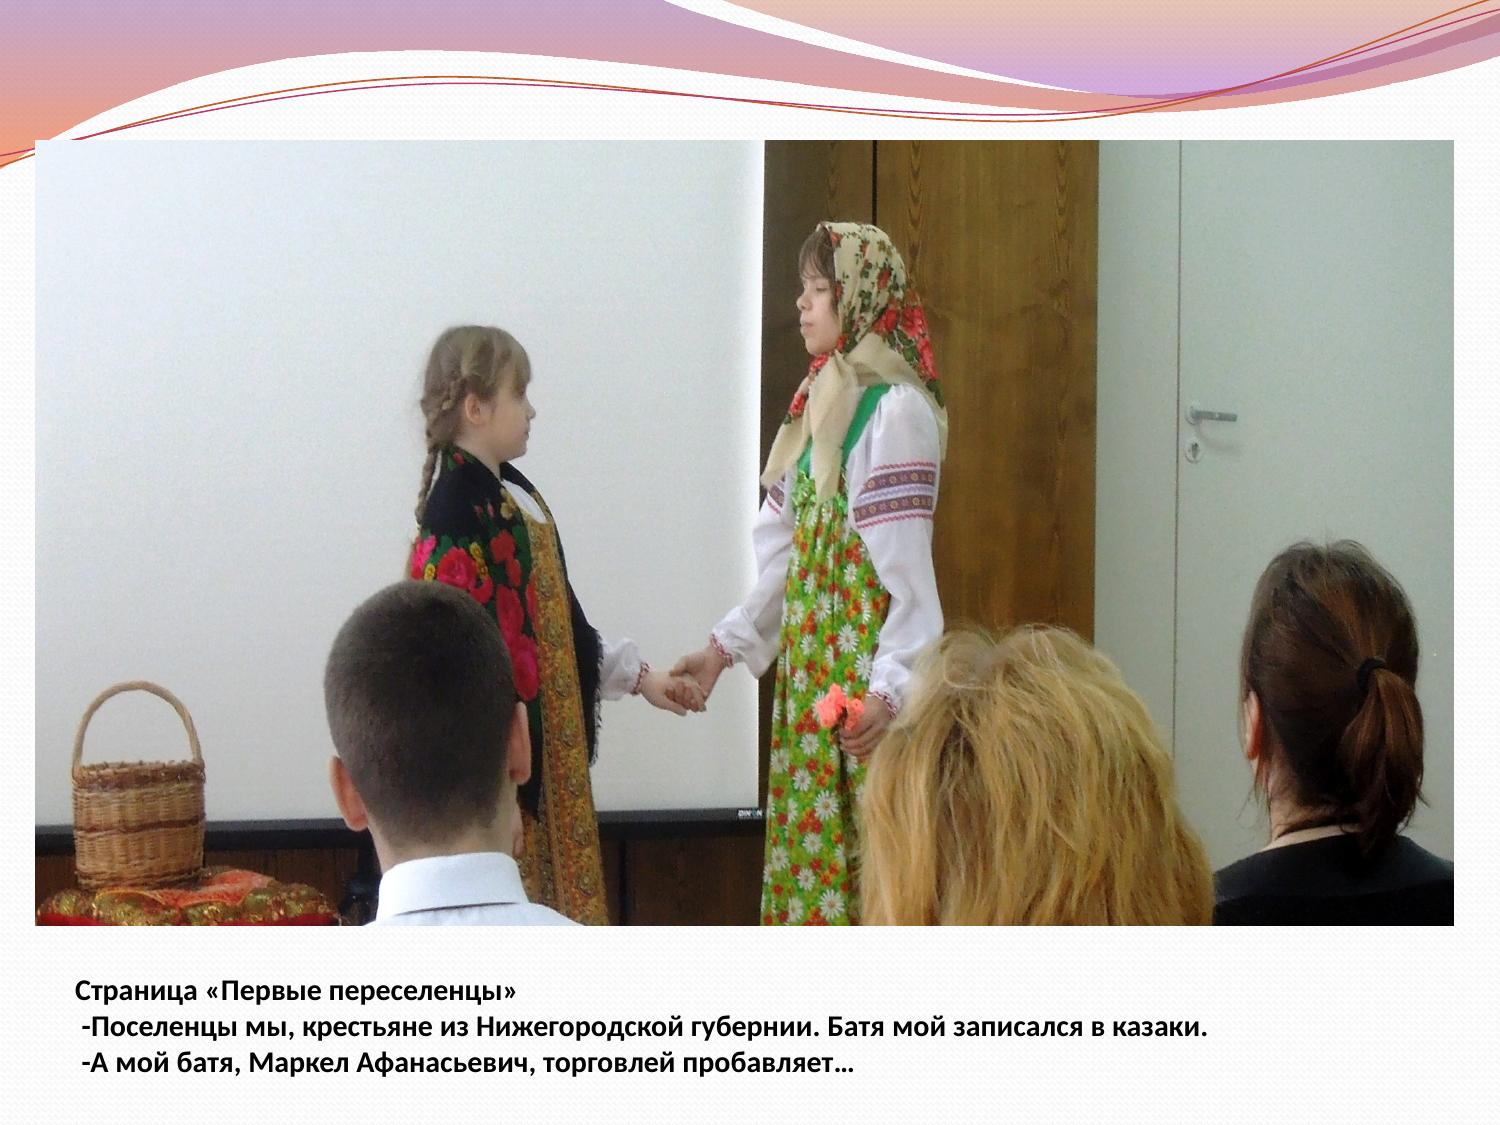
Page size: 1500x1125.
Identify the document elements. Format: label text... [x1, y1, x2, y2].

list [34, 140, 1454, 926]
title Страница «Первые переселенцы» -Поселенцы мы, крестьяне из Нижегородской губернии. Батя мой записался в казаки. -А мой батя, Маркел Афанасьевич, торговлей пробавляет… [75, 960, 1425, 1079]
